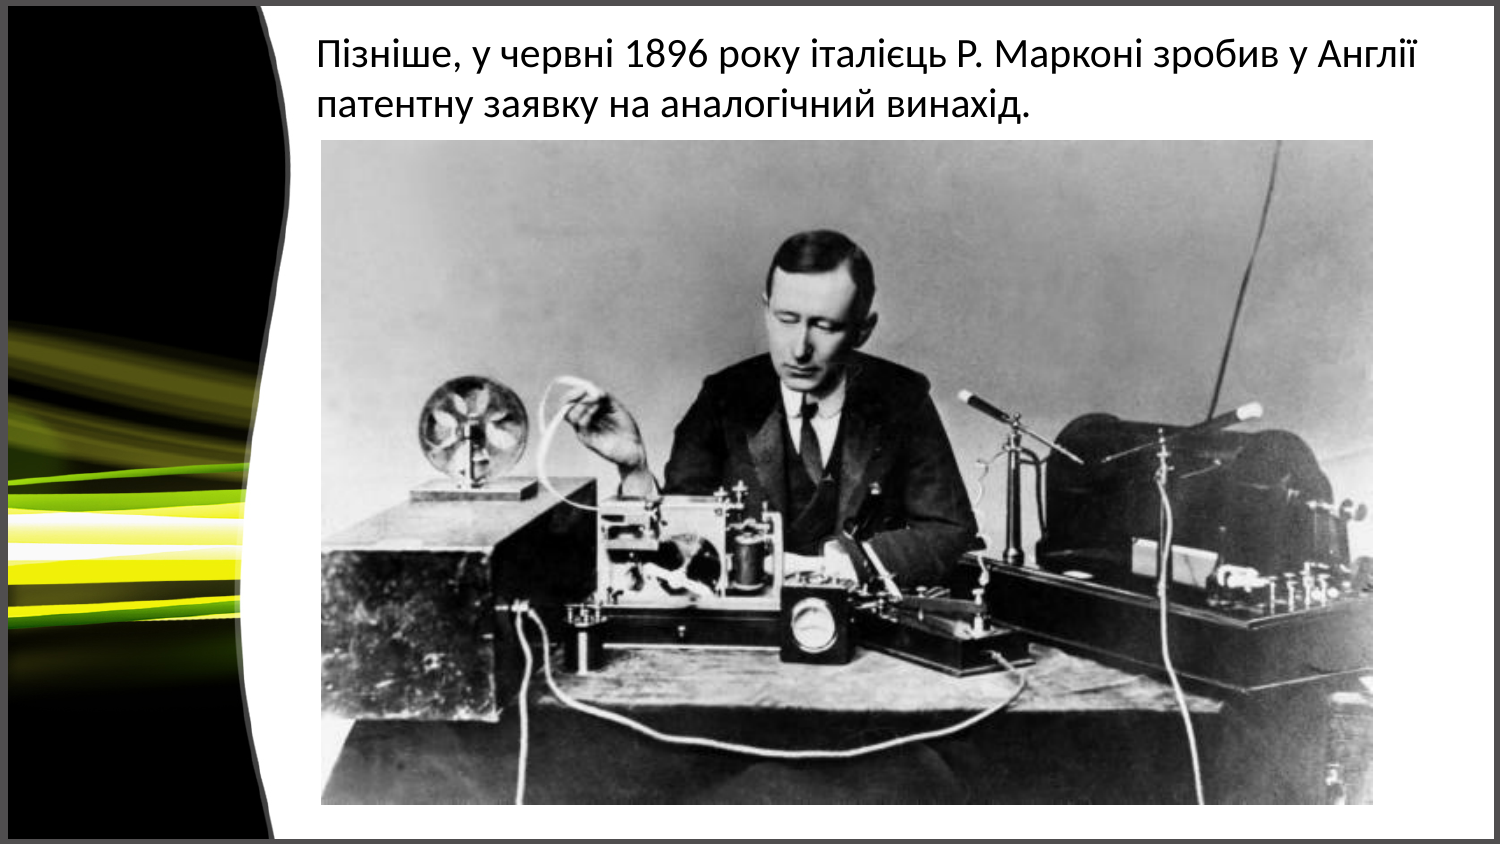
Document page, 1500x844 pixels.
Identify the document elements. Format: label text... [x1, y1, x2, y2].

title Пізніше, у червні 1896 року італієць Р. Марконі зробив у Англії патентну заявку на аналогічний винахід. [301, 0, 1500, 152]
picture [0, 0, 1500, 844]
